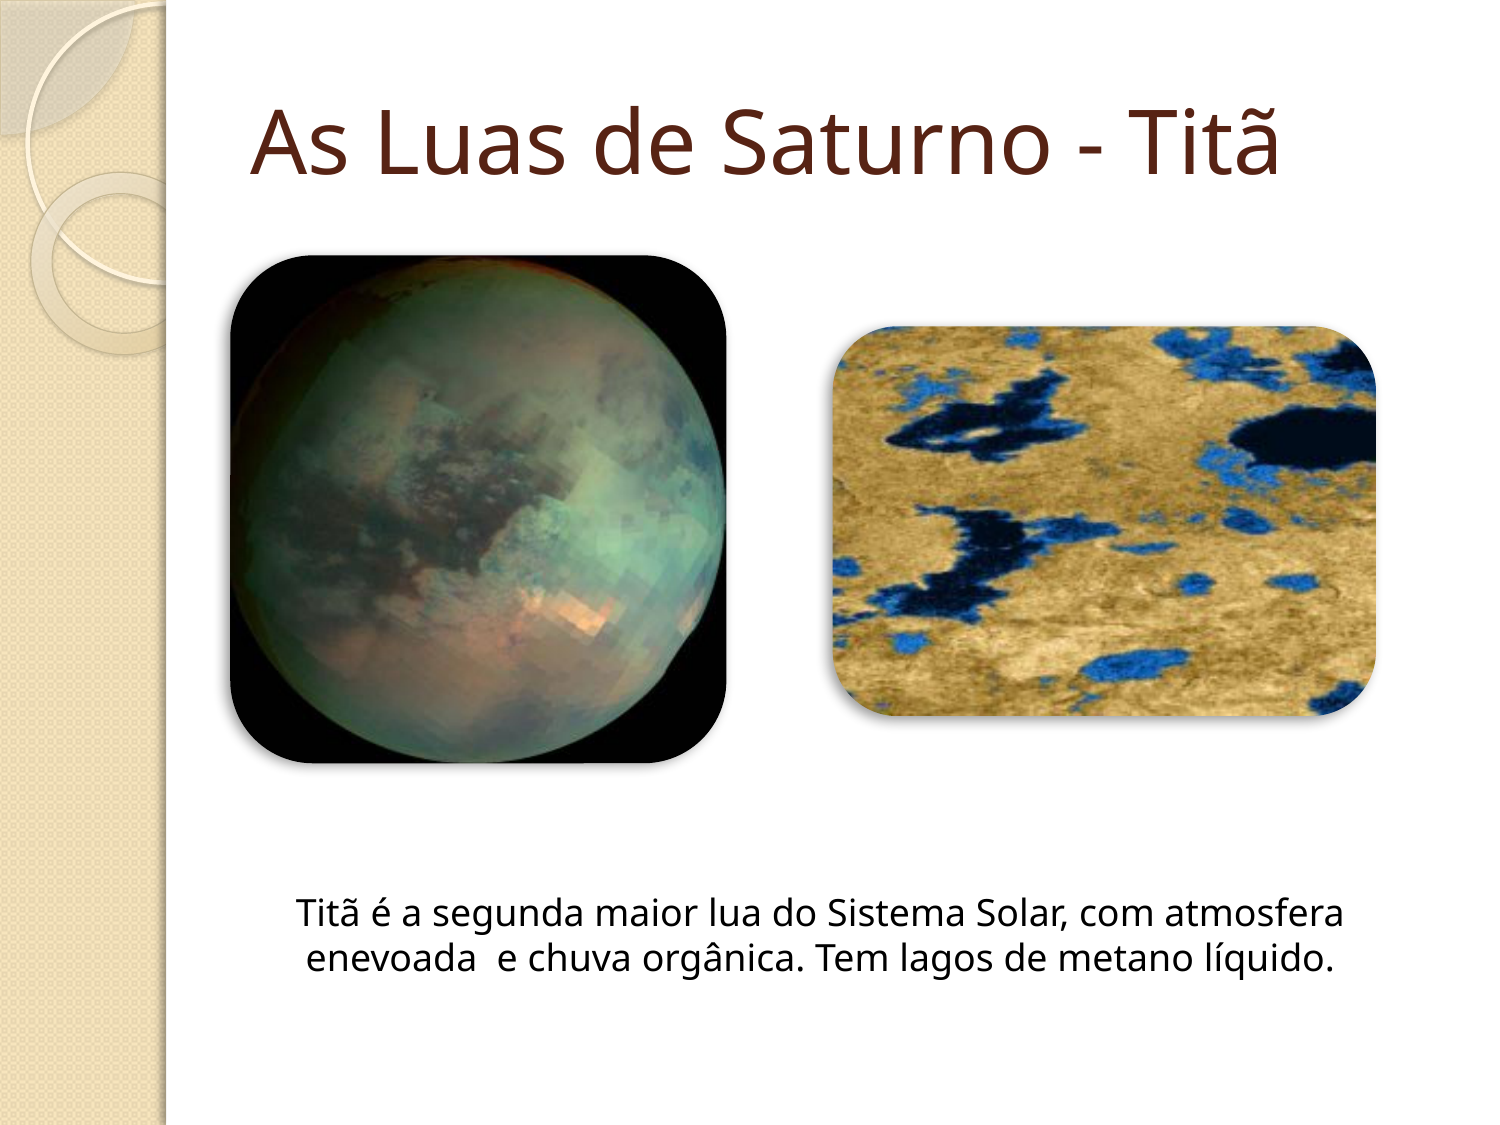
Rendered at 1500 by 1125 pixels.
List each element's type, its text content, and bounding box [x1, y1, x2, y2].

picture [832, 326, 1377, 717]
title As Luas de Saturno - Titã [235, 45, 1466, 233]
picture [229, 255, 727, 764]
text_box Titã é a segunda maior lua do Sistema Solar, com atmosfera enevoada e chuva orgânica. Tem lagos de metano líquido. [265, 881, 1376, 987]
